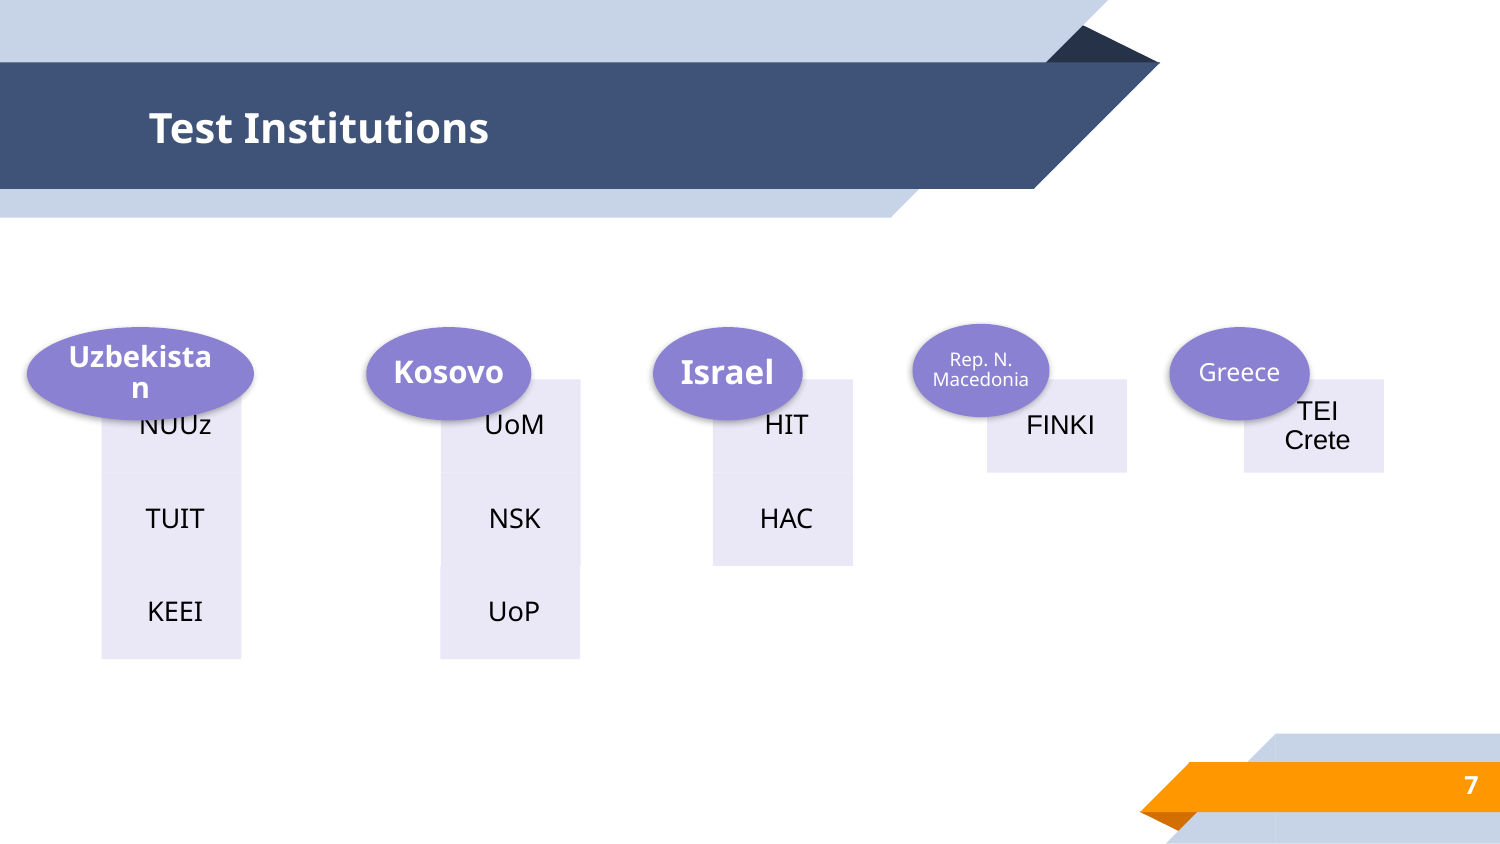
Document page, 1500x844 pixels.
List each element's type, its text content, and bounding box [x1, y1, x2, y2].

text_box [25, 188, 1482, 813]
slide_number 7 [1487, 760, 1494, 813]
title Test Institutions [133, 64, 997, 187]
